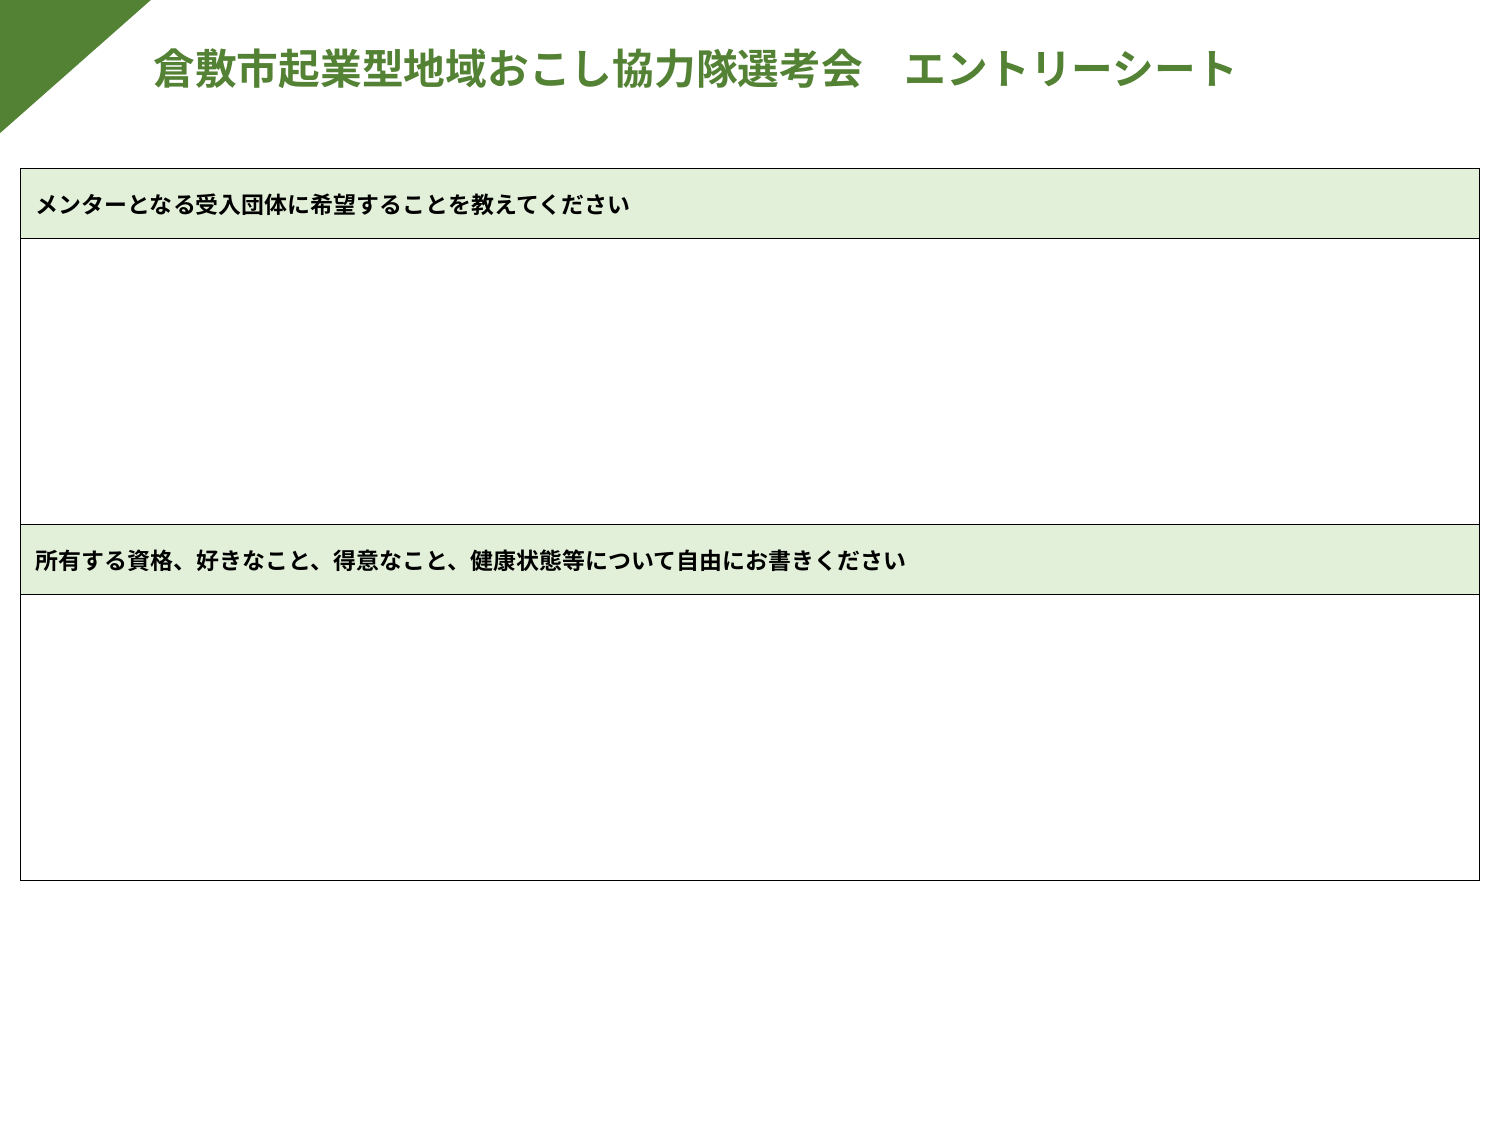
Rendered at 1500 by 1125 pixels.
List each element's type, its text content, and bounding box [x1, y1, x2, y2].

table_cell [21, 239, 1479, 524]
table_header 所有する資格、好きなこと、得意なこと、健康状態等について自由にお書きください [21, 525, 1479, 594]
table_cell [21, 595, 1479, 880]
table_header メンターとなる受入団体に希望することを教えてください [21, 169, 1479, 238]
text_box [0, 0, 1480, 135]
